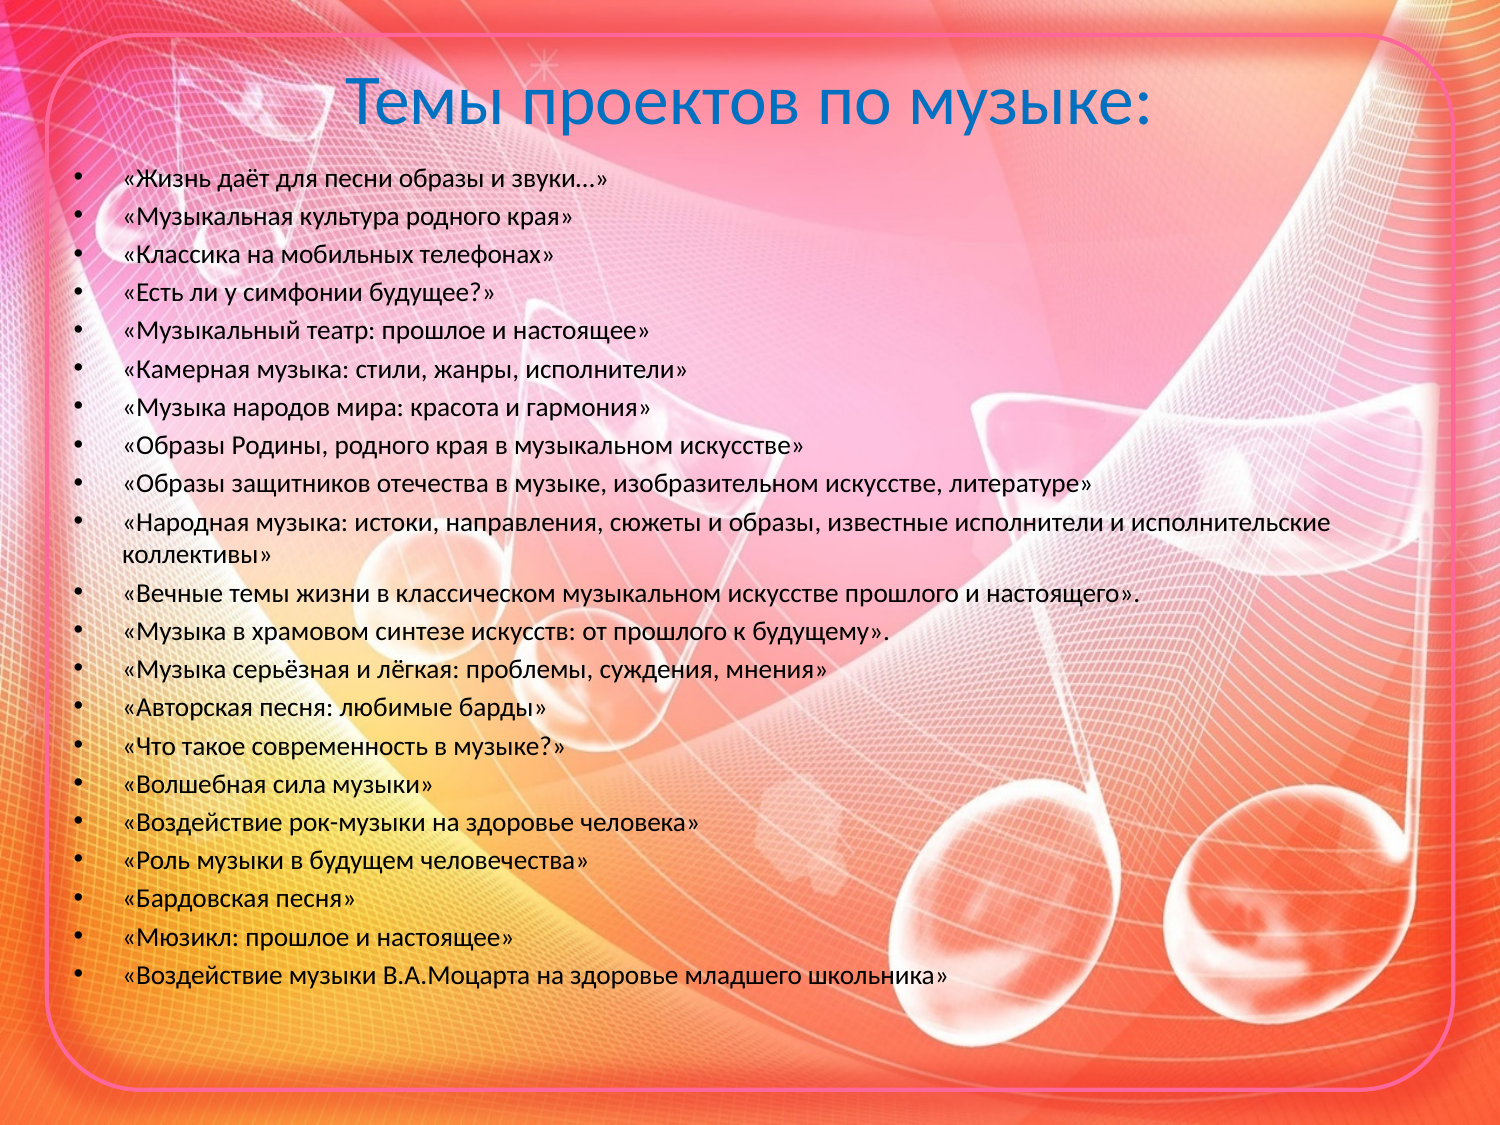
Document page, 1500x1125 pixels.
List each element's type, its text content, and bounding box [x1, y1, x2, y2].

picture [0, 0, 1500, 1125]
title Темы проектов по музыке: [75, 45, 1425, 152]
list «Жизнь даёт для песни образы и звуки…» «Музыкальная культура родного края» «Классика на мобильных телефонах» «Есть ли у симфонии будущее?» «Музыкальный театр: прошлое и настоящее» «Камерная музыка: стили, жанры, исполнители» «Музыка народов мира: красота и гармония» «Образы Родины, родного края в музыкальном искусстве» «Образы защитников отечества в музыке, изобразительном искусстве, литературе» «Народная музыка: истоки, направления, сюжеты и образы, известные исполнители и исполнительские коллективы» «Вечные темы жизни в классическом музыкальном искусстве прошлого и настоящего». «Музыка в храмовом синтезе искусств: от прошлого к будущему». «Музыка серьёзная и лёгкая: проблемы, суждения, мнения» «Авторская песня: любимые барды» «Что такое современность в музыке?» «Волшебная сила музыки» «Воздействие рок-музыки на здоровье человека» «Роль музыки в будущем человечества» «Бардовская песня» «Мюзикл: прошлое и настоящее» «Воздействие музыки В.А.Моцарта на здоровье младшего школьника» [58, 152, 1425, 1005]
